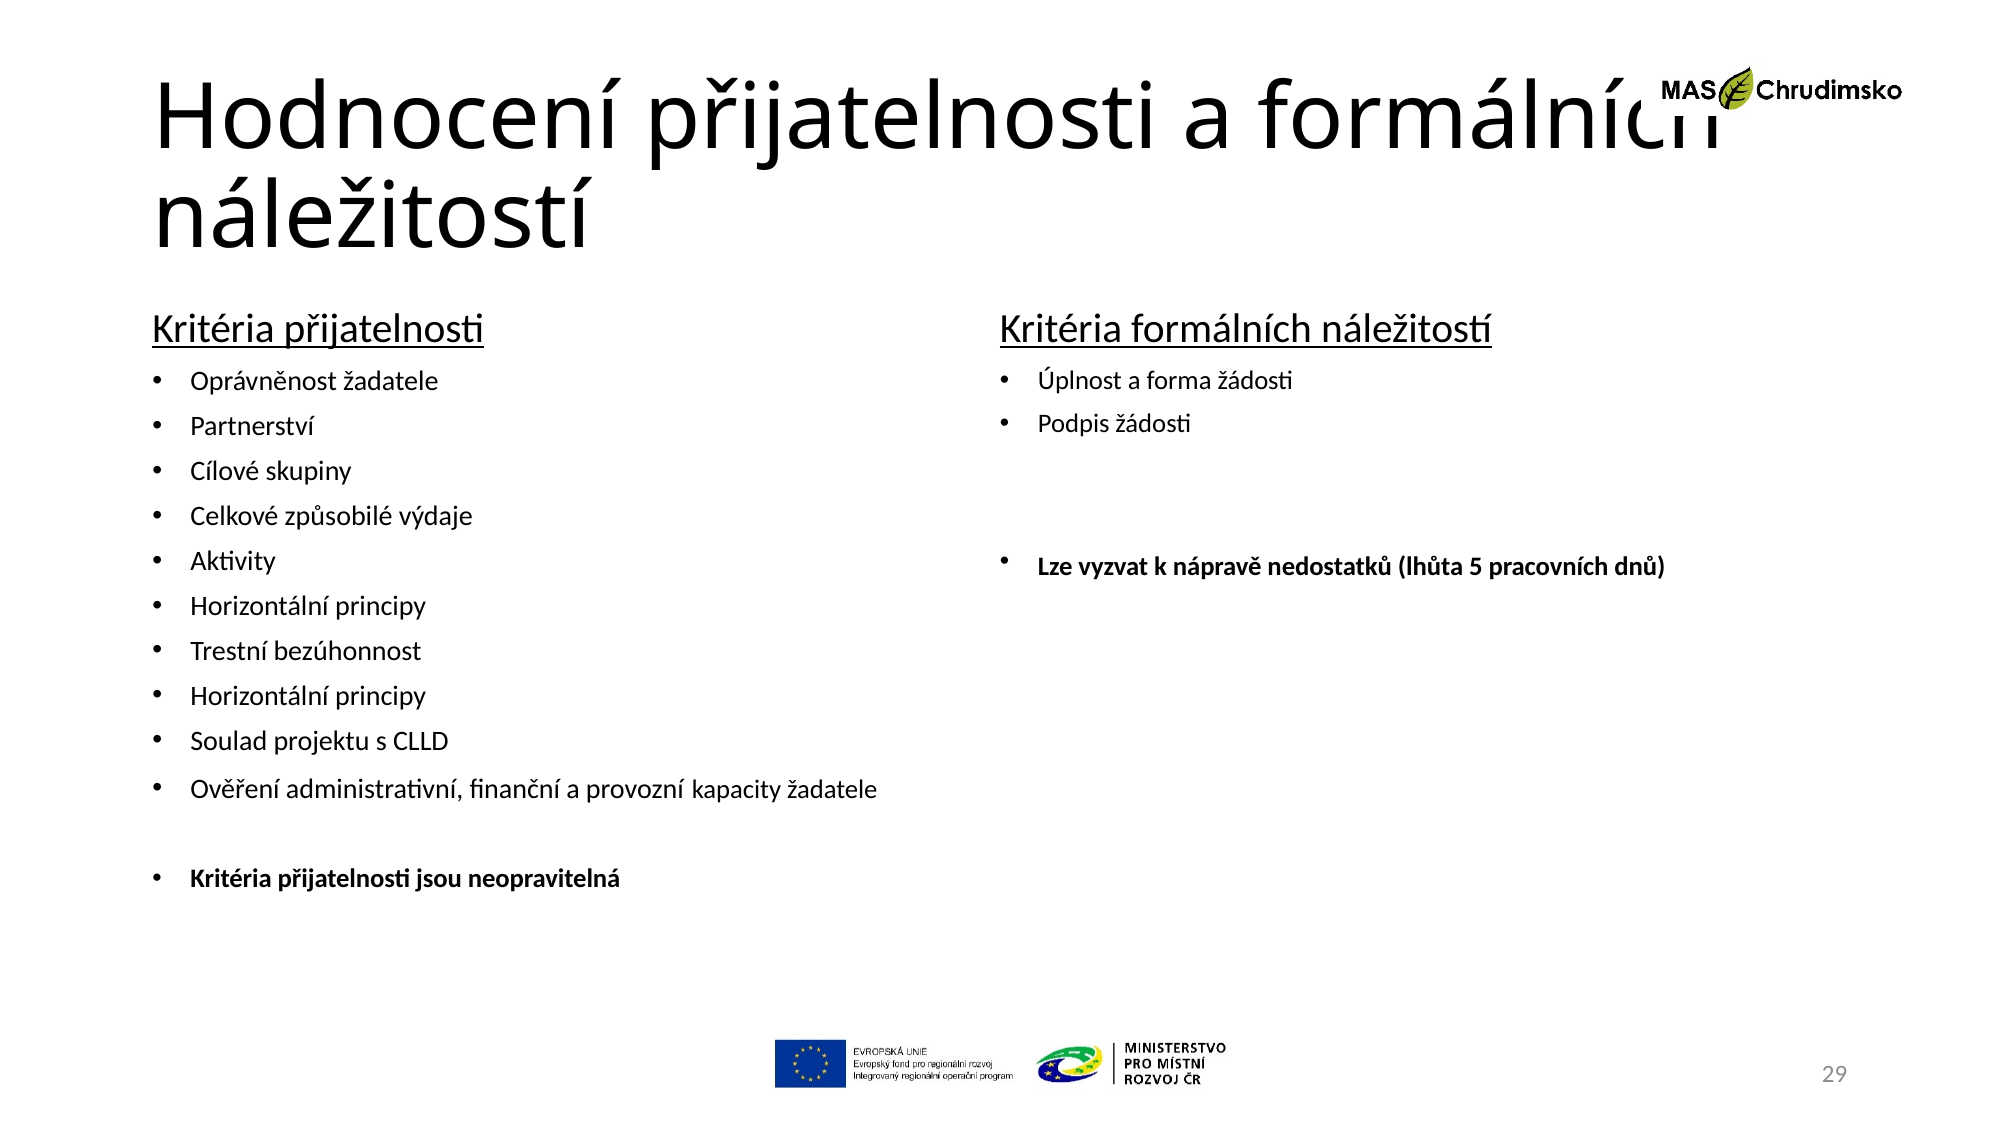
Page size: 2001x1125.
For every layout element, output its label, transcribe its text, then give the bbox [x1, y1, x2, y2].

slide_number 29 [1412, 1042, 1863, 1103]
picture [759, 1023, 1241, 1103]
title Hodnocení přijatelnosti a formálních náležitostí [137, 59, 1863, 278]
list Kritéria přijatelnosti Oprávněnost žadatele Partnerství Cílové skupiny Celkové způsobilé výdaje Aktivity Horizontální principy Trestní bezúhonnost Horizontální principy Soulad projektu s CLLD Ověření administrativní, finanční a provozní kapacity žadatele Kritéria přijatelnosti jsou neopravitelná Kritéria formálních náležitostí Úplnost a forma žádosti Podpis žádosti Lze vyzvat k nápravě nedostatků (lhůta 5 pracovních dnů) [137, 299, 1863, 1014]
picture [1641, 59, 1922, 116]
